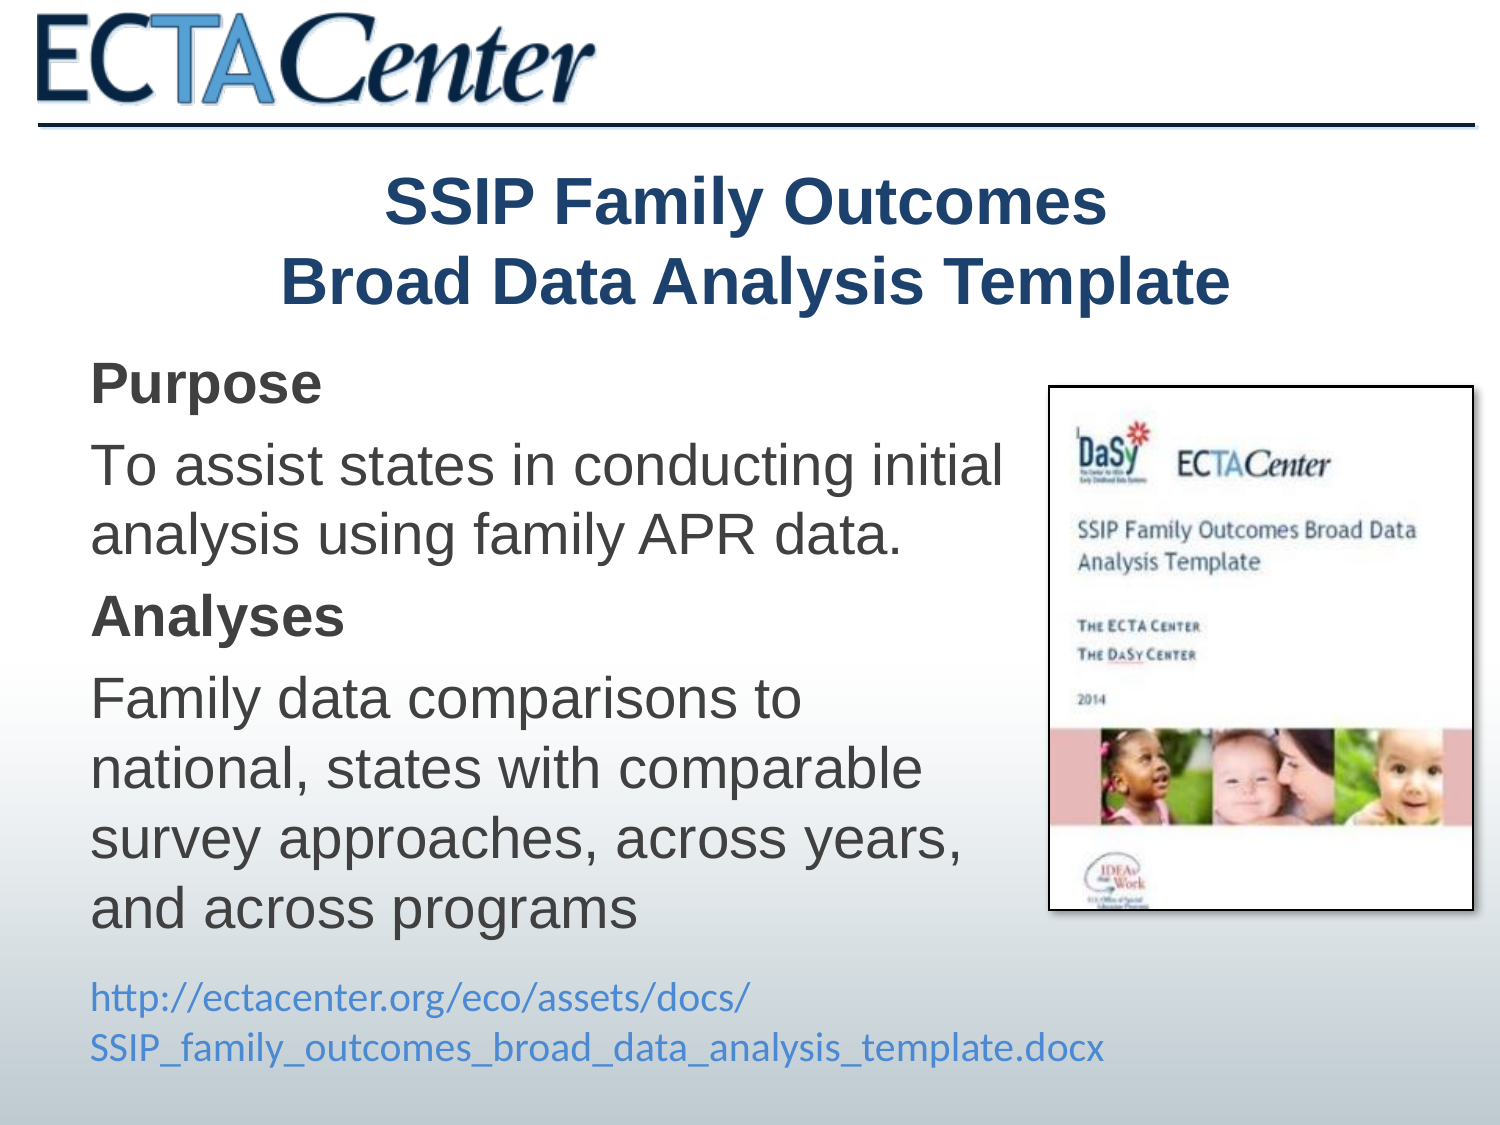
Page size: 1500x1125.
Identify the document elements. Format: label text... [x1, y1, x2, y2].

picture [0, 0, 1500, 1125]
text_box http://ectacenter.org/eco/assets/docs/SSIP_family_outcomes_broad_data_analysis_template.docx [75, 962, 1400, 1113]
title SSIP Family Outcomes Broad Data Analysis Template [37, 149, 1475, 313]
list Purpose To assist states in conducting initial analysis using family APR data. Analyses Family data comparisons to national, states with comparable survey approaches, across years, and across programs [75, 337, 1025, 900]
